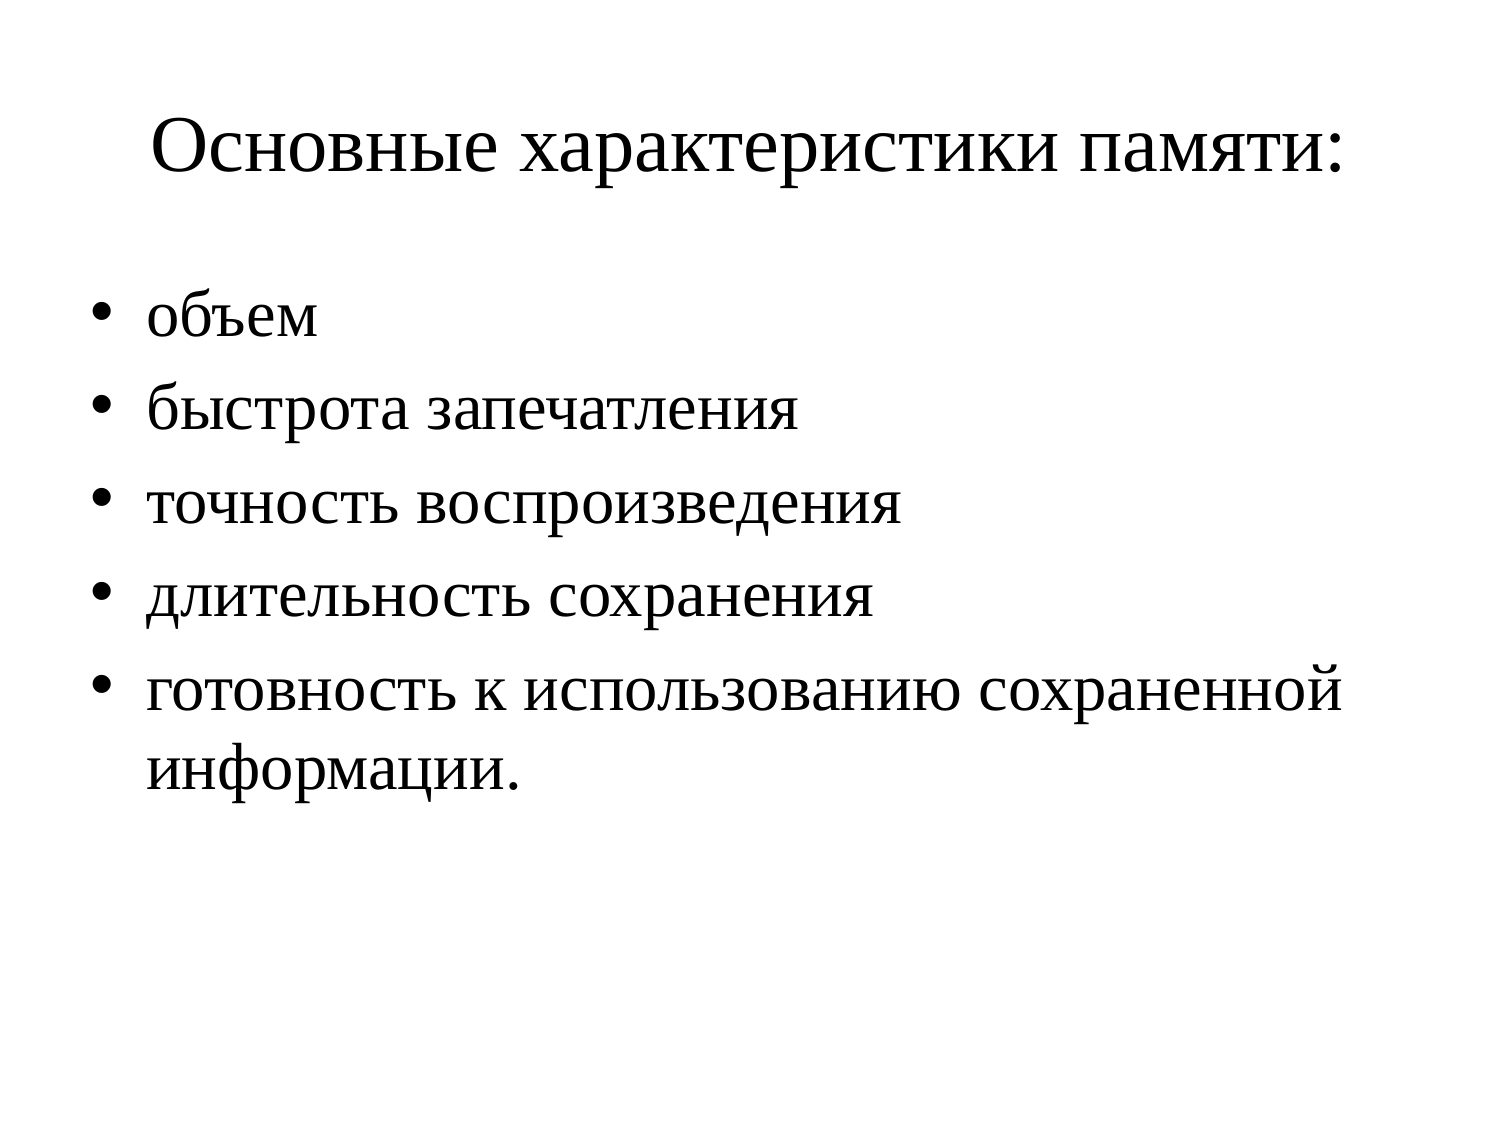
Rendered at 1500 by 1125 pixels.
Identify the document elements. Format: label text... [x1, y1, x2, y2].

list объем быстрота запечатления точность воспроизведения длительность сохранения готовность к использованию сохраненной информации. [75, 262, 1425, 1005]
title Основные характеристики памяти: [75, 45, 1425, 233]
